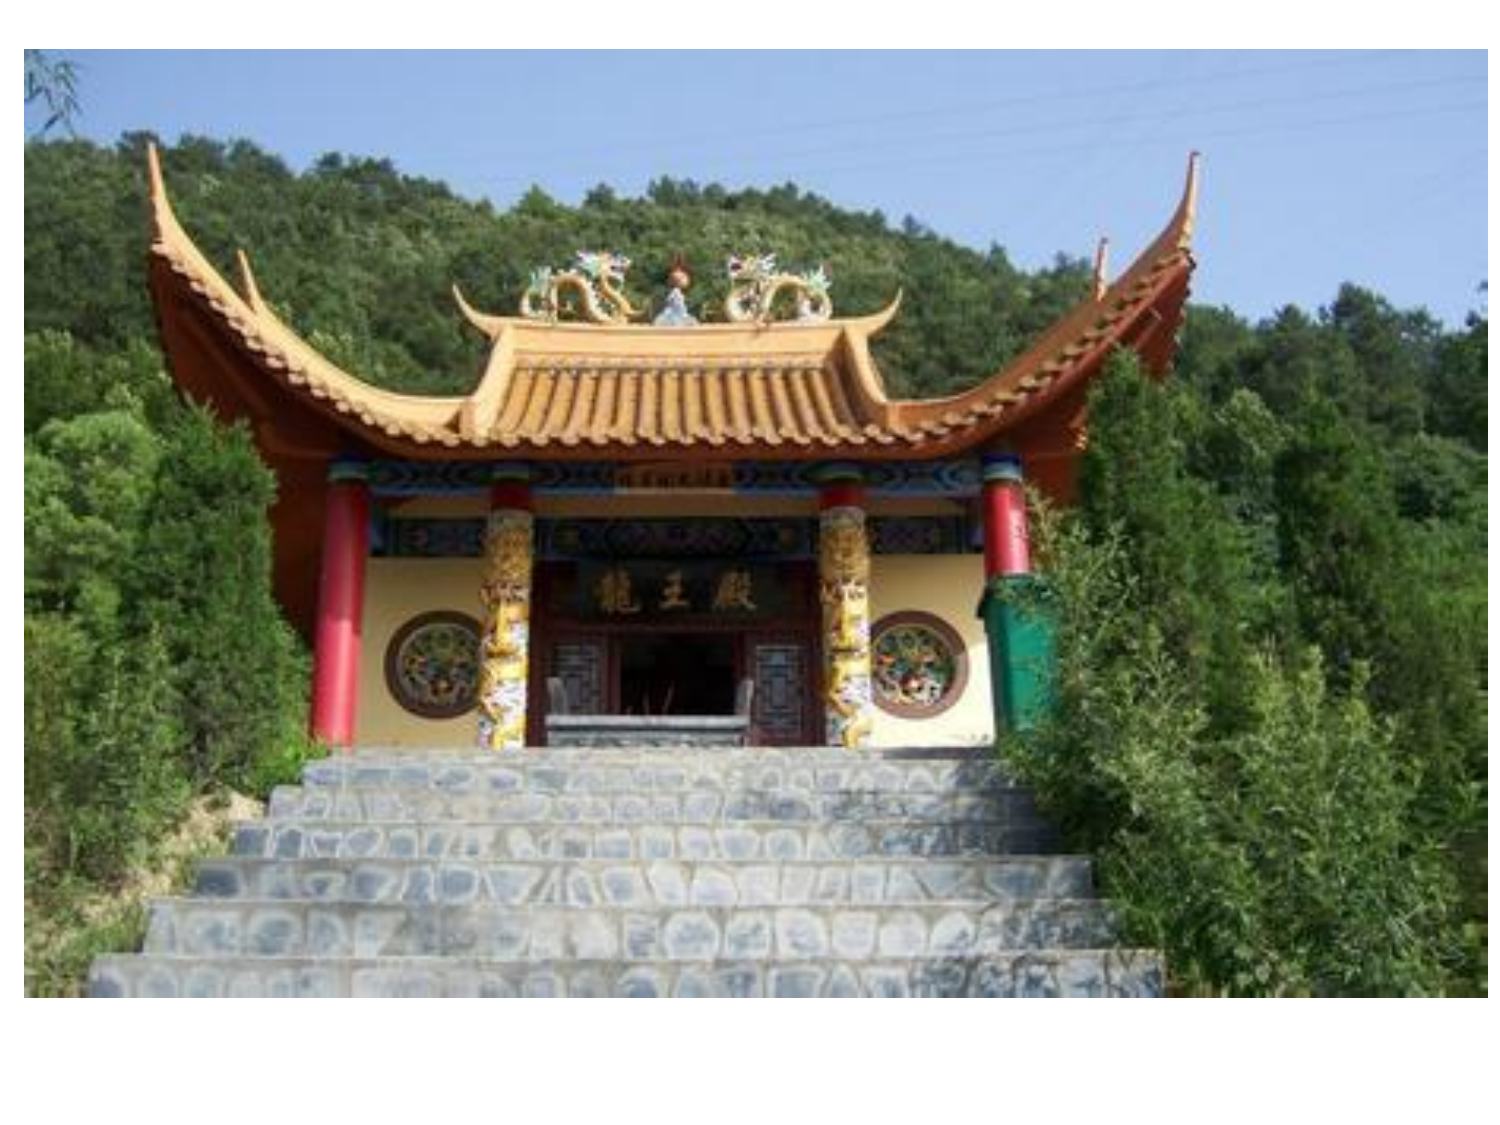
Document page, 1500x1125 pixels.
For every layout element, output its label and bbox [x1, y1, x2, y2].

picture [24, 49, 1488, 998]
